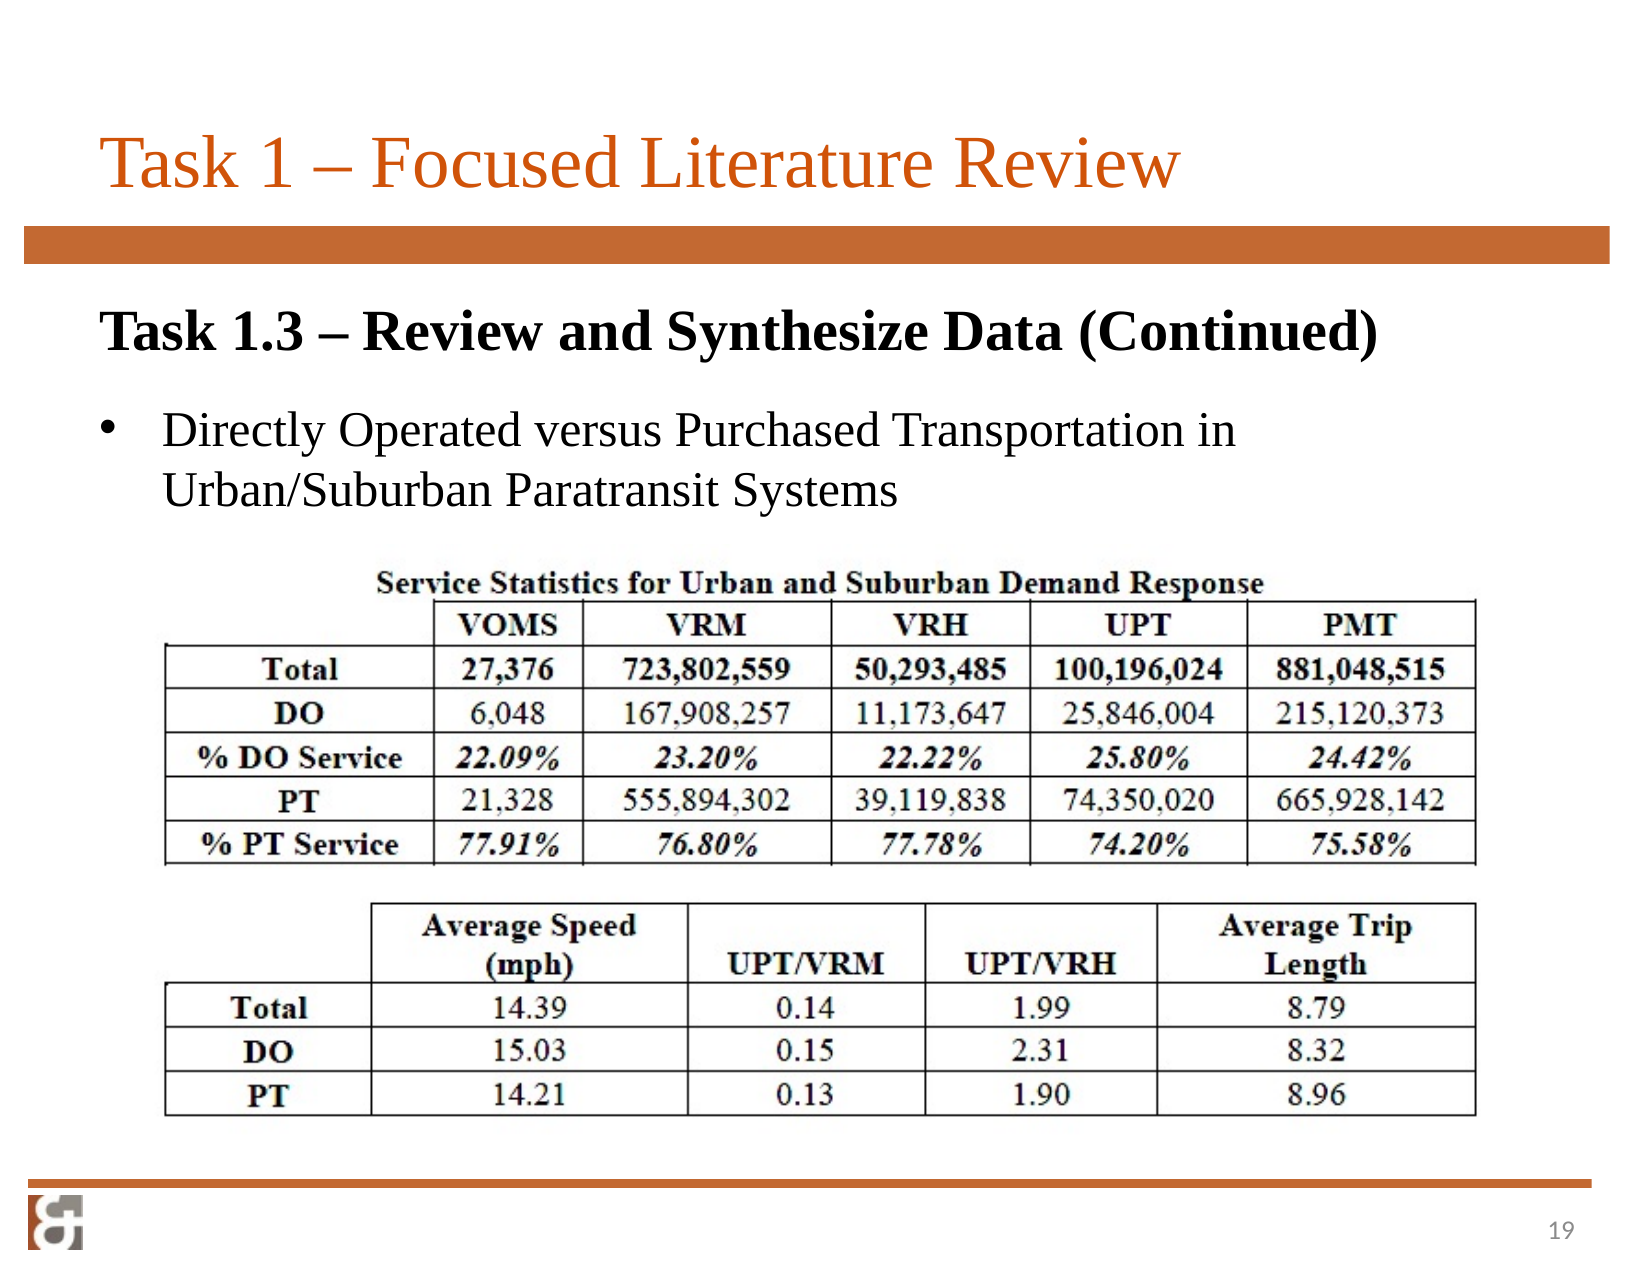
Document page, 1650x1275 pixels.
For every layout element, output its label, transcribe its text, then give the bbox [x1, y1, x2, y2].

title Task 1 – Focused Literature Review [82, 51, 1568, 264]
list Task 1.3 – Review and Synthesize Data (Continued) Directly Operated versus Purchased Transportation in Urban/Suburban Paratransit Systems [82, 283, 1568, 545]
picture [28, 1195, 83, 1250]
picture [82, 544, 1534, 1135]
